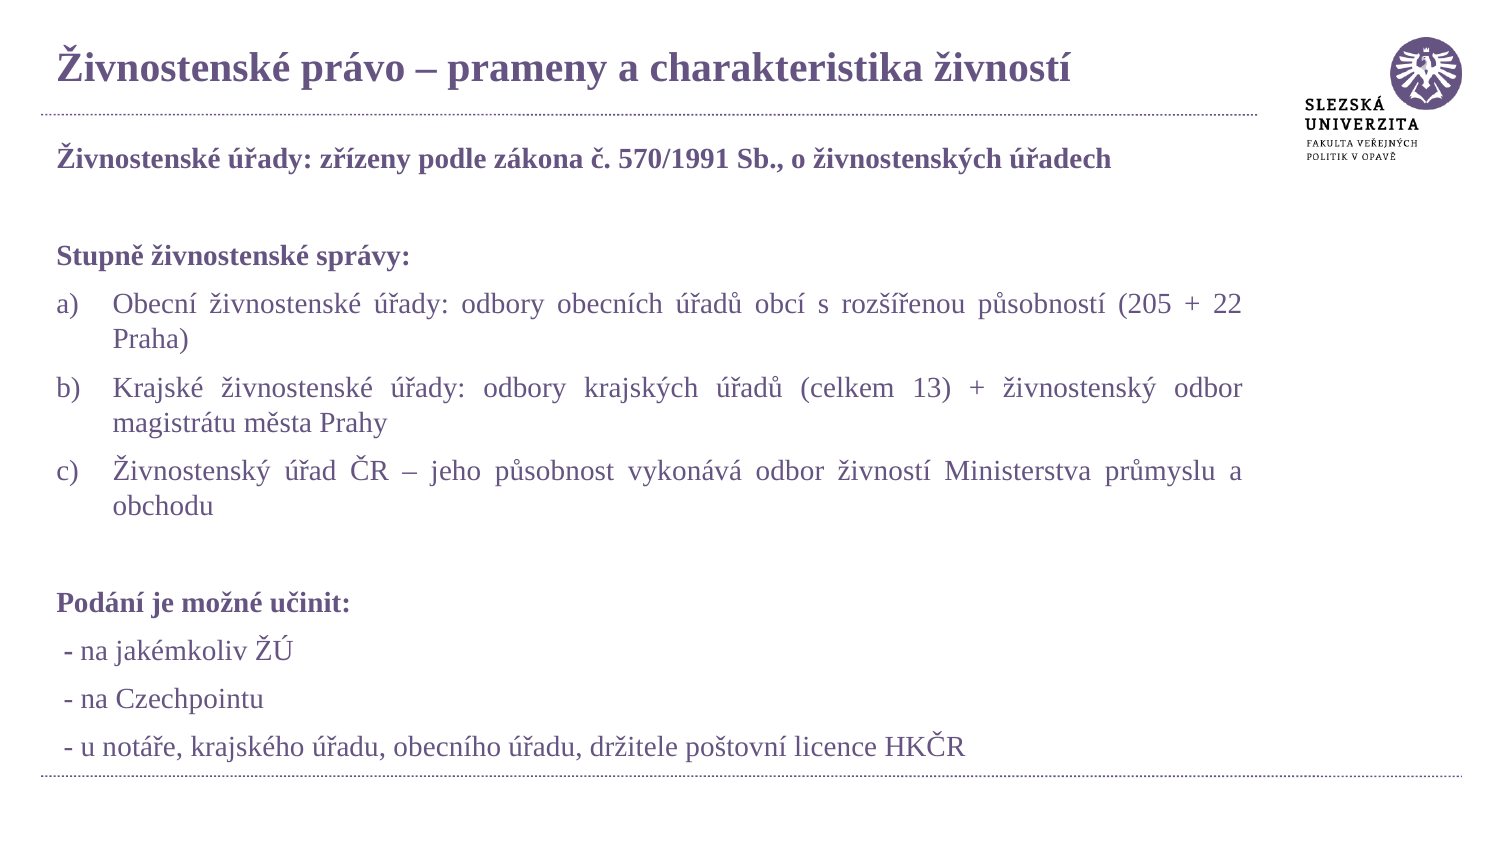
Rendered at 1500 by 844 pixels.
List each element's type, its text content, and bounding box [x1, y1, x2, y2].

picture [1305, 37, 1462, 160]
title Živnostenské právo – prameny a charakteristika živností [41, 32, 1220, 116]
text_box Živnostenské úřady: zřízeny podle zákona č. 570/1991 Sb., o živnostenských úřadech Stupně živnostenské správy: Obecní živnostenské úřady: odbory obecních úřadů obcí s rozšířenou působností (205 + 22 Praha) Krajské živnostenské úřady: odbory krajských úřadů (celkem 13) + živnostenský odbor magistrátu města Prahy Živnostenský úřad ČR – jeho působnost vykonává odbor živností Ministerstva průmyslu a obchodu Podání je možné učinit: - na jakémkoliv ŽÚ - na Czechpointu - u notáře, krajského úřadu, obecního úřadu, držitele poštovní licence HKČR [41, 132, 1260, 829]
